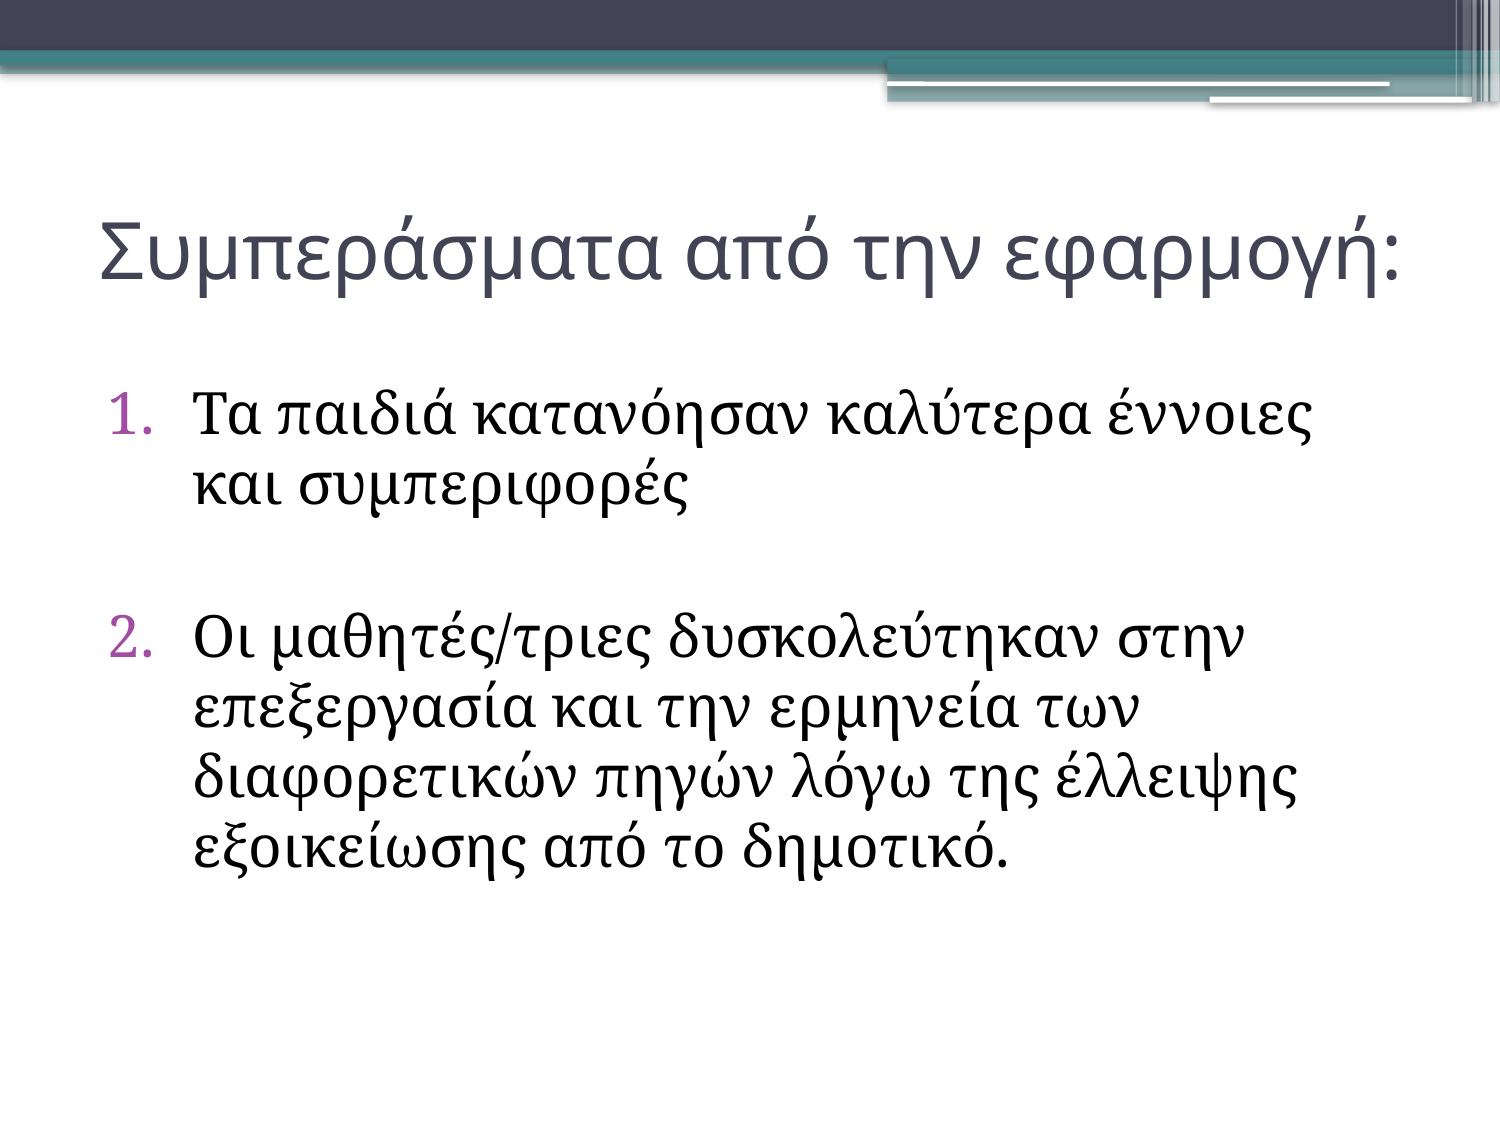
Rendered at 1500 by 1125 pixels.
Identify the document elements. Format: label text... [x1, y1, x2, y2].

list Τα παιδιά κατανόησαν καλύτερα έννοιες και συμπεριφορές Οι μαθητές/τριες δυσκολεύτηκαν στην επεξεργασία και την ερμηνεία των διαφορετικών πηγών λόγω της έλλειψης εξοικείωσης από το δημοτικό. [75, 368, 1425, 1079]
title Συμπεράσματα από την εφαρμογή: [76, 160, 1427, 336]
